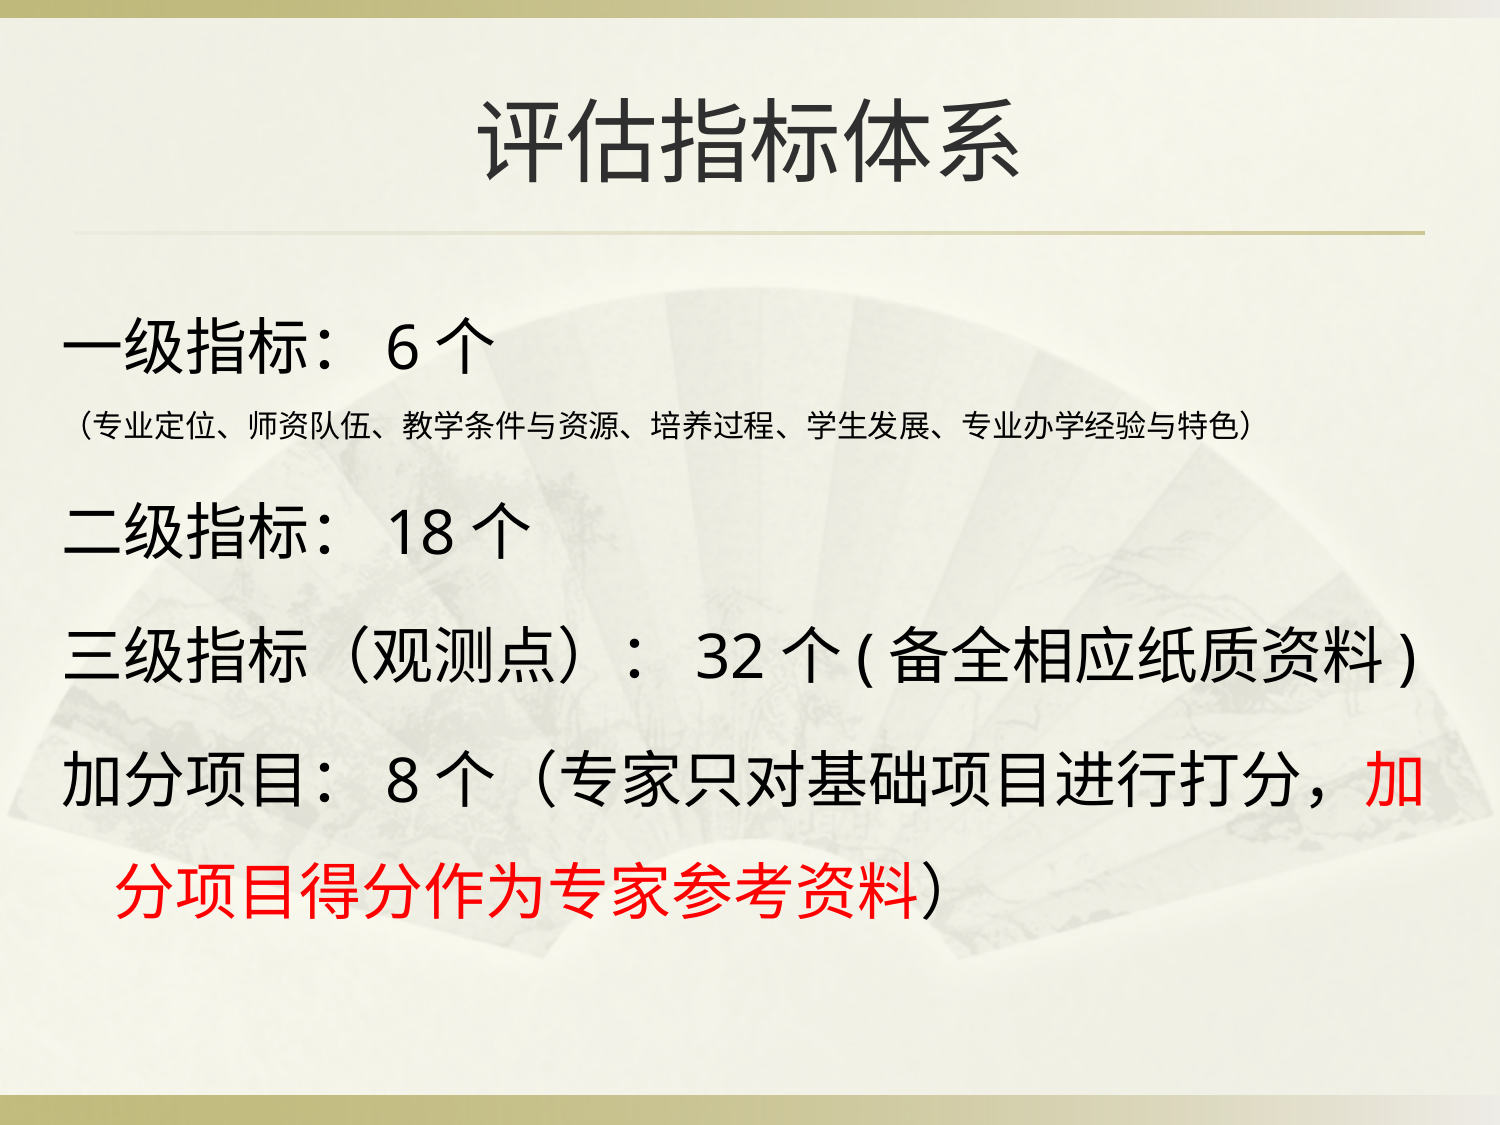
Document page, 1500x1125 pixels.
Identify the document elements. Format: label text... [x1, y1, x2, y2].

title 评估指标体系 [75, 45, 1425, 233]
list 一级指标：6个 （专业定位、师资队伍、教学条件与资源、培养过程、学生发展、专业办学经验与特色） 二级指标：18个 三级指标（观测点）：32个(备全相应纸质资料) 加分项目：8个（专家只对基础项目进行打分，加分项目得分作为专家参考资料） [46, 262, 1454, 1032]
